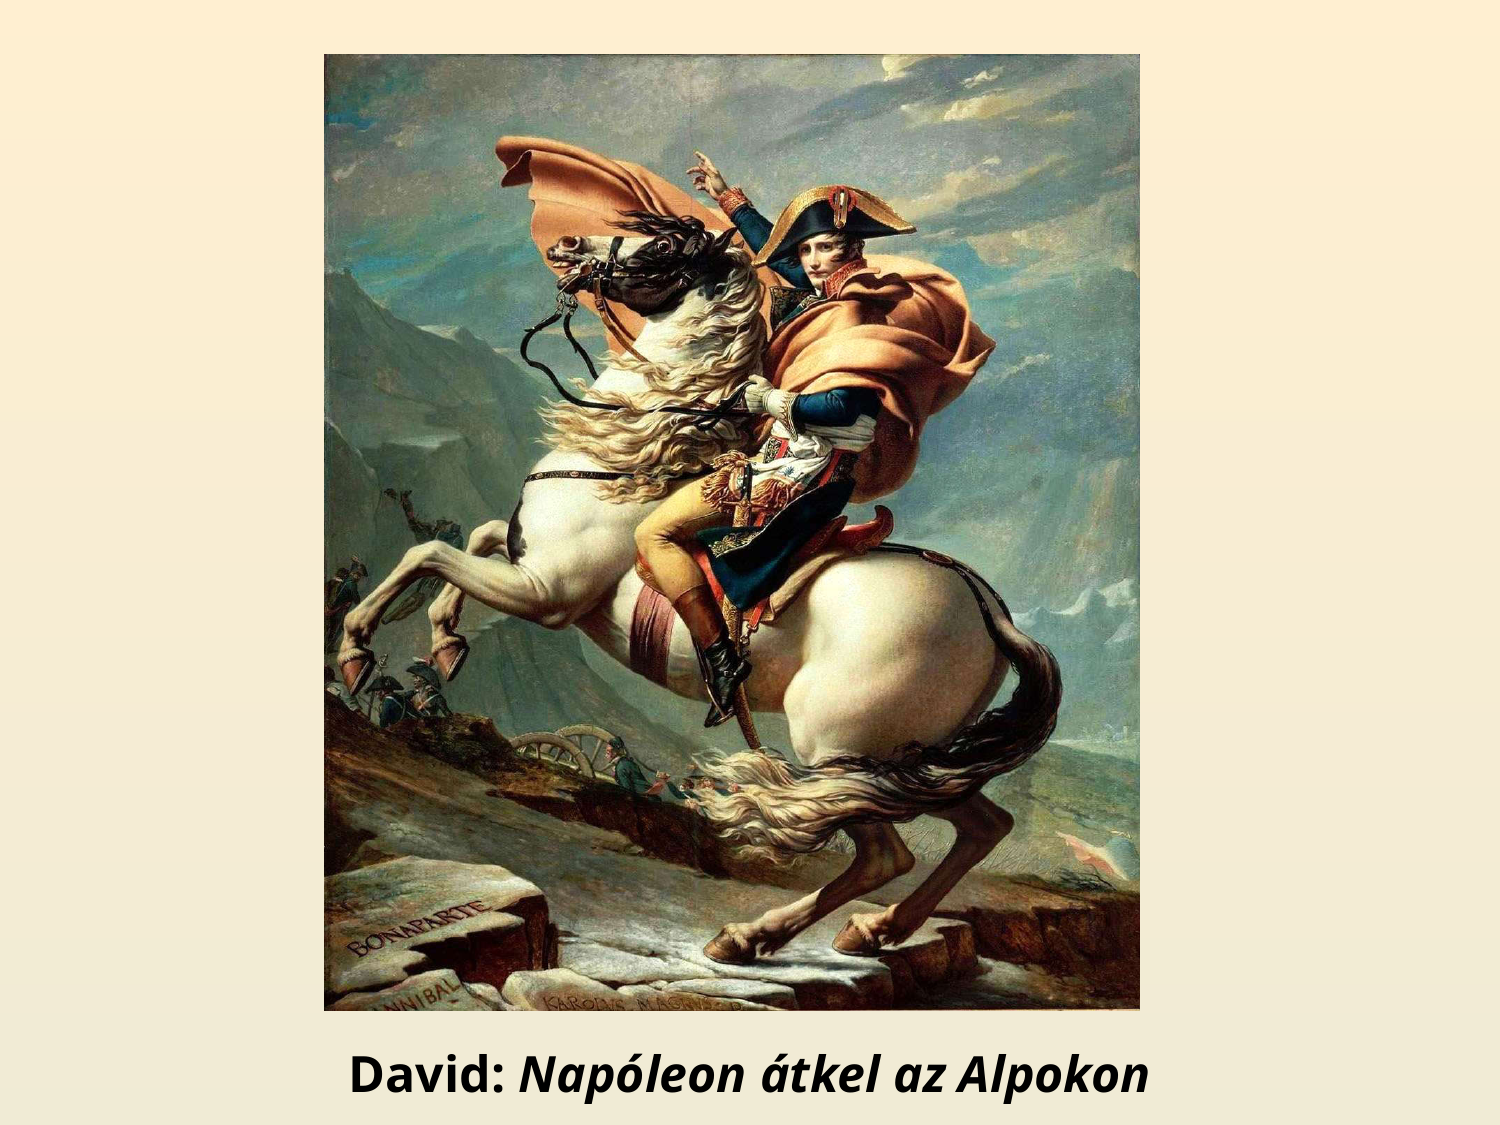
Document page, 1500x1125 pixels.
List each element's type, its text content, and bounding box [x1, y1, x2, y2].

picture [324, 54, 1140, 1011]
list David: Napóleon átkel az Alpokon [242, 1034, 1258, 1097]
